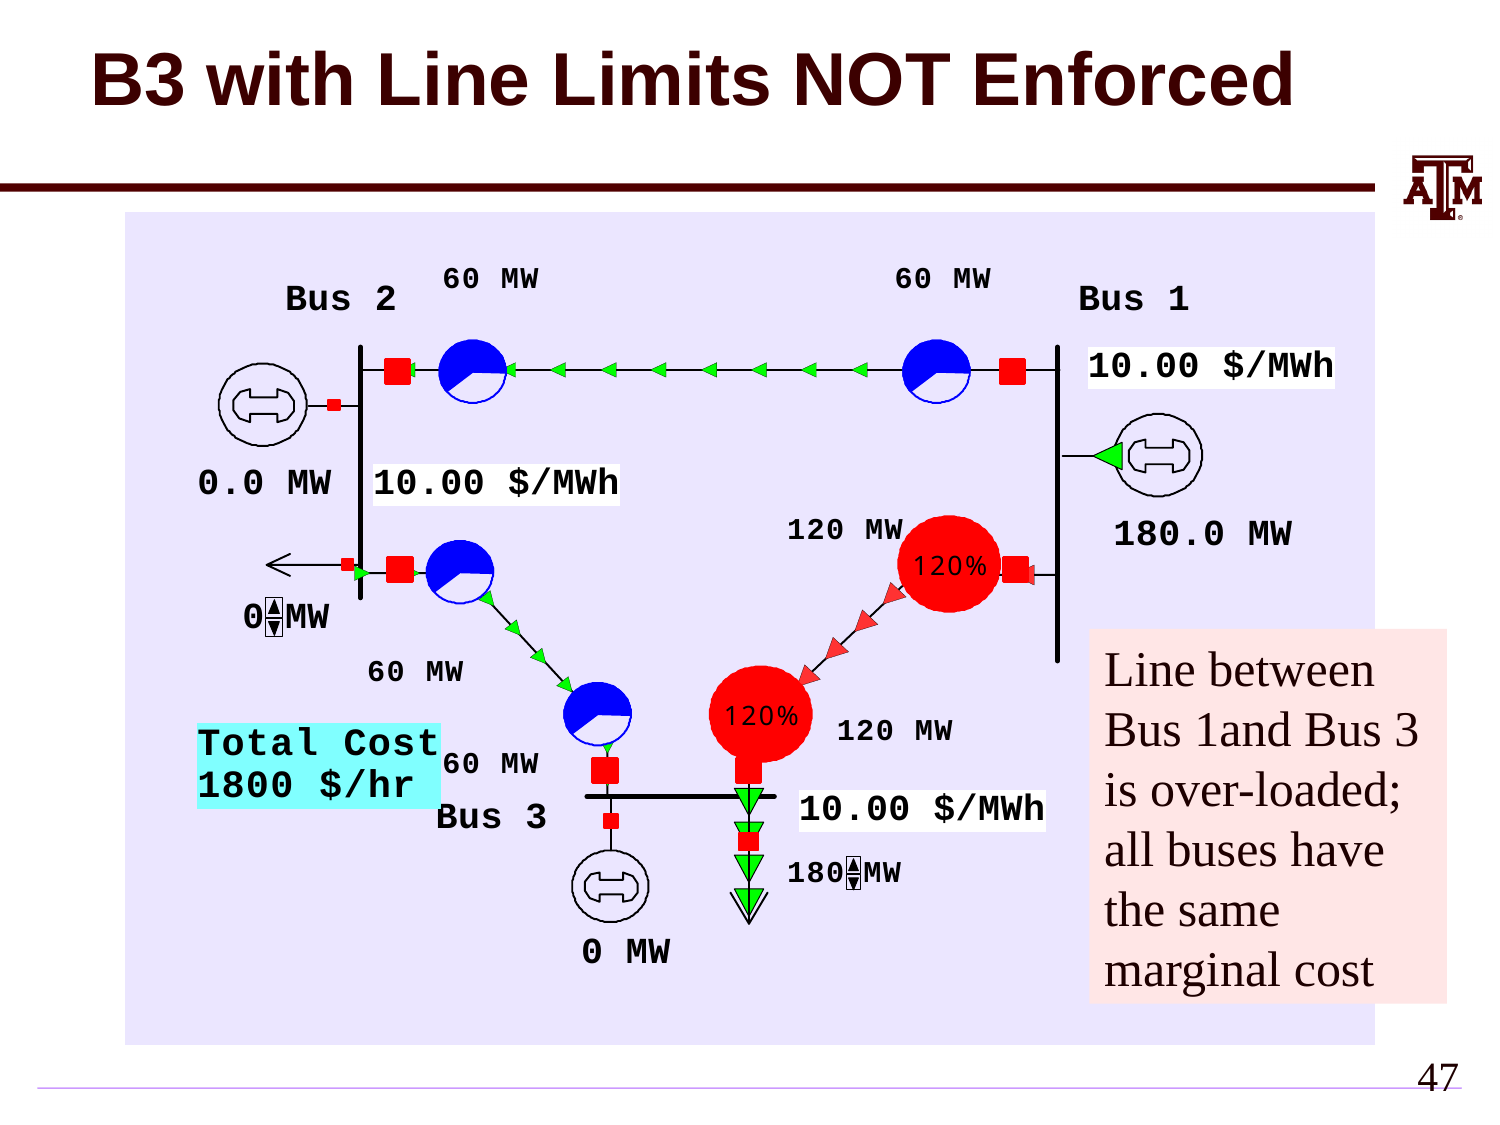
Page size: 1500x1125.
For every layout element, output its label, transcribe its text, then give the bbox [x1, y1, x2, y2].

picture [124, 212, 1376, 1046]
text_box Line between Bus 1and Bus 3 is over-loaded; all buses have the same marginal cost [1379, 628, 1447, 1004]
title B3 with Line Limits NOT Enforced [74, 12, 1388, 151]
text_box 46 [1162, 1037, 1475, 1113]
picture [1392, 137, 1493, 238]
